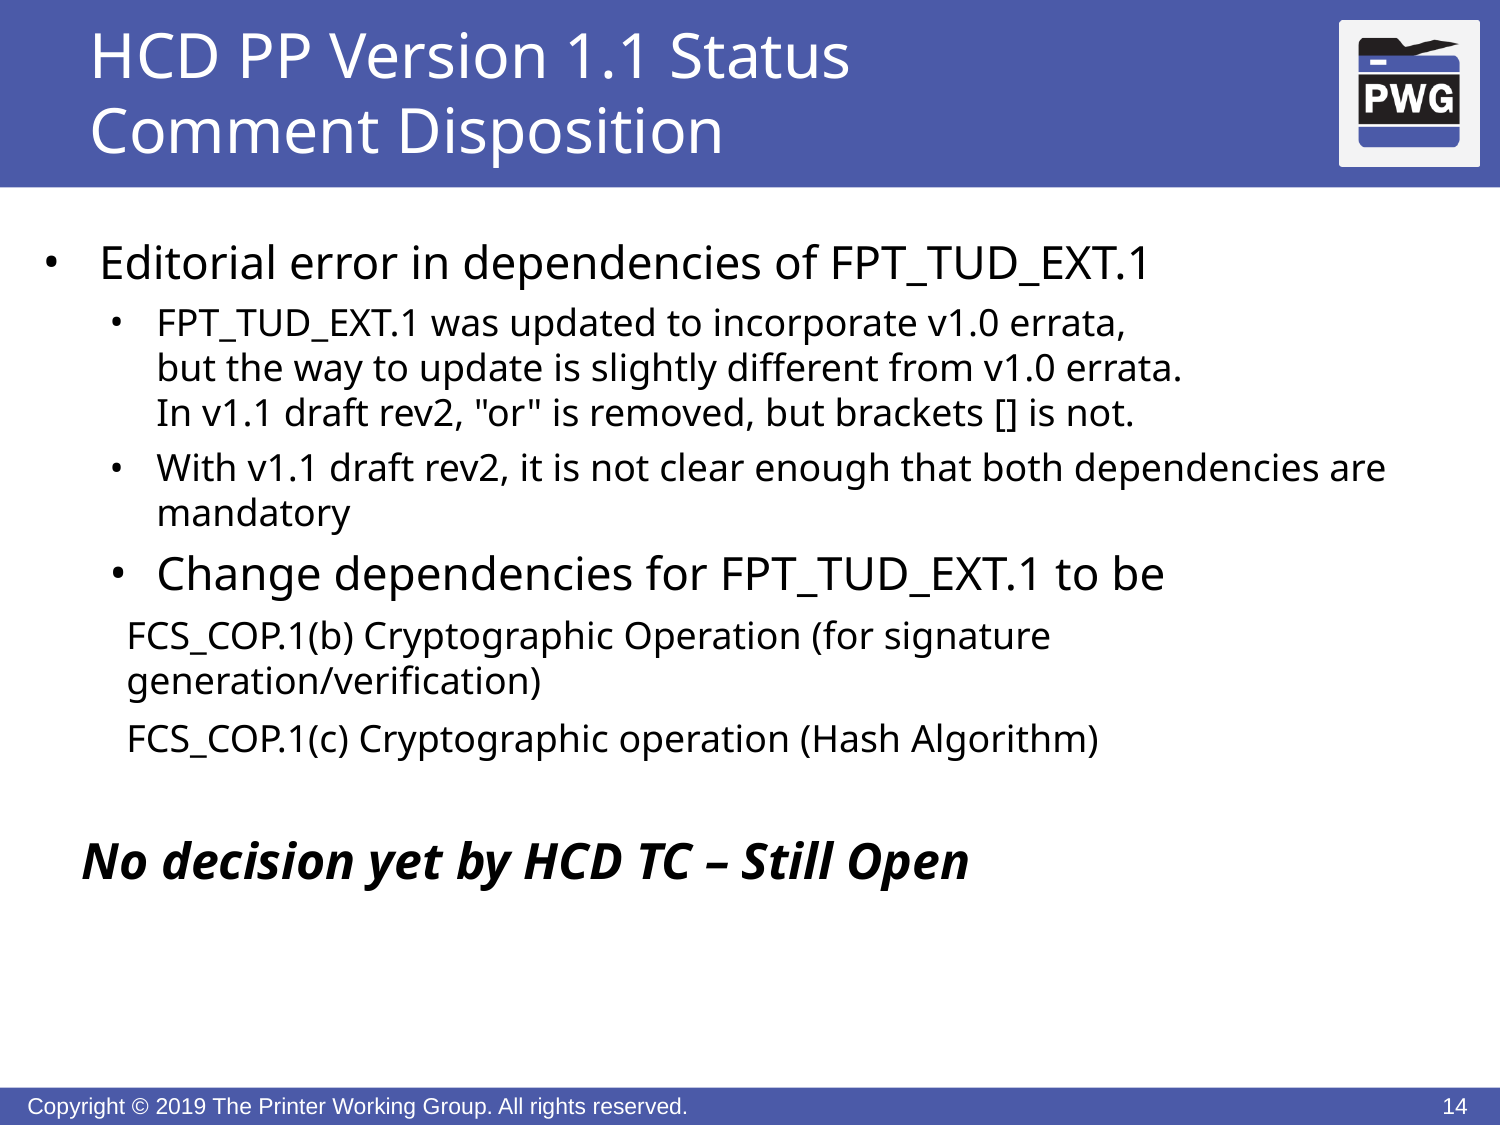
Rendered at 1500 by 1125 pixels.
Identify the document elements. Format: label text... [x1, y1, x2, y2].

text_box Copyright © 2019 The Printer Working Group. All rights reserved. [20, 1092, 750, 1118]
text_box [0, 0, 1500, 188]
list Editorial error in dependencies of FPT_TUD_EXT.1 FPT_TUD_EXT.1 was updated to incorporate v1.0 errata, but the way to update is slightly different from v1.0 errata. In v1.1 draft rev2, "or" is removed, but brackets [] is not. With v1.1 draft rev2, it is not clear enough that both dependencies are mandatory Change dependencies for FPT_TUD_EXT.1 to be FCS_COP.1(b) Cryptographic Operation (for signature generation/verification) FCS_COP.1(c) Cryptographic operation (Hash Algorithm) No decision yet by HCD TC – Still Open [28, 224, 1480, 1088]
title HCD PP Version 1.1 Status Comment Disposition [75, 7, 1275, 175]
text_box 14 [1441, 1092, 1469, 1118]
picture [1339, 20, 1480, 167]
text_box [0, 1087, 1500, 1125]
